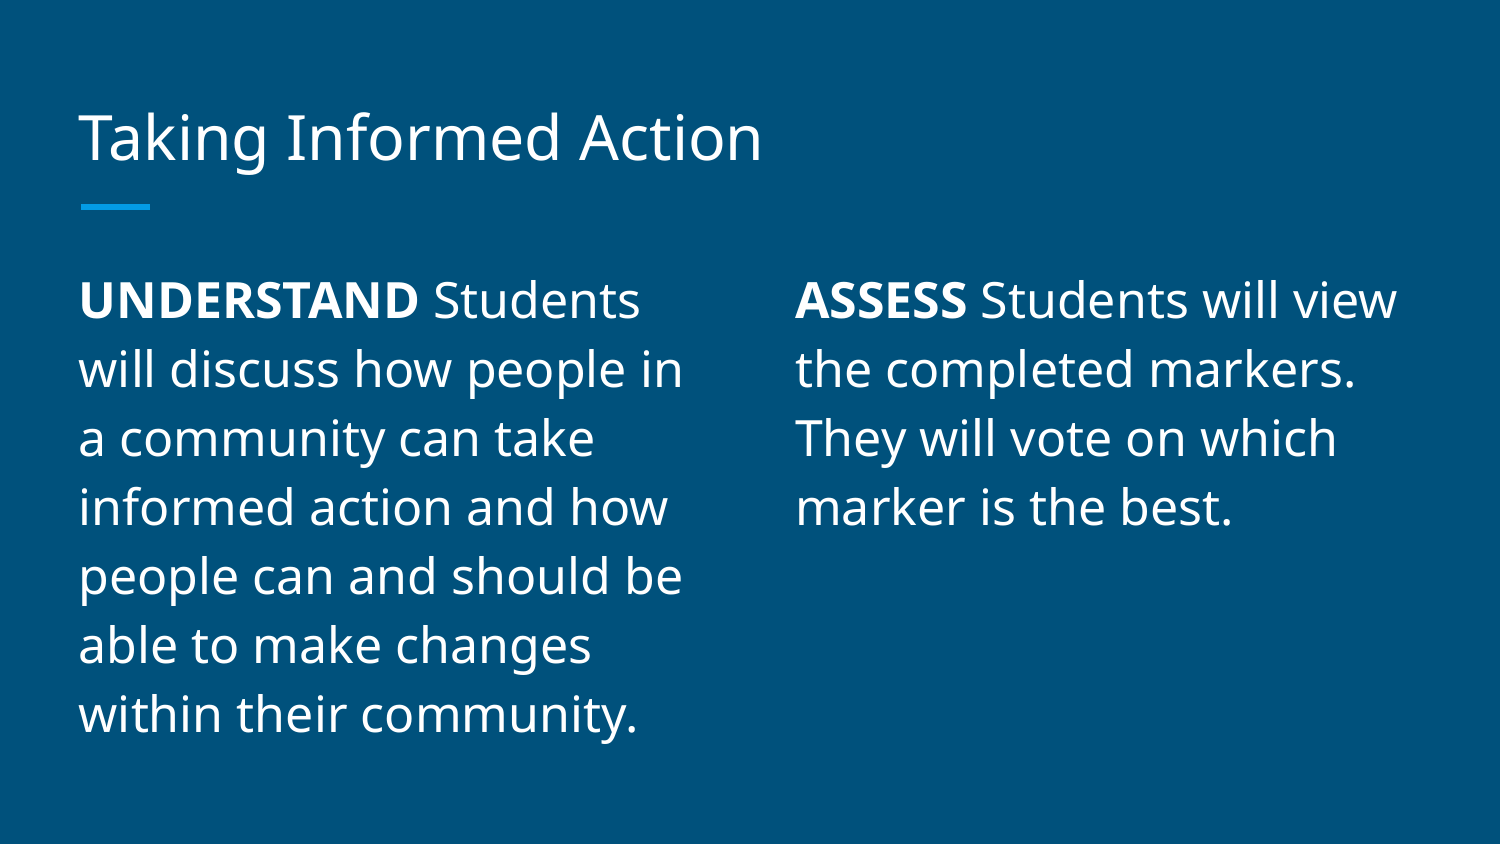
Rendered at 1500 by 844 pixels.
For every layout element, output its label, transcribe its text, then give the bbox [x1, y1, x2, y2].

title Taking Informed Action [63, 75, 1437, 188]
list ASSESS Students will view the completed markers. They will vote on which marker is the best. [780, 244, 1437, 750]
list UNDERSTAND Students will discuss how people in a community can take informed action and how people can and should be able to make changes within their community. [63, 244, 720, 750]
